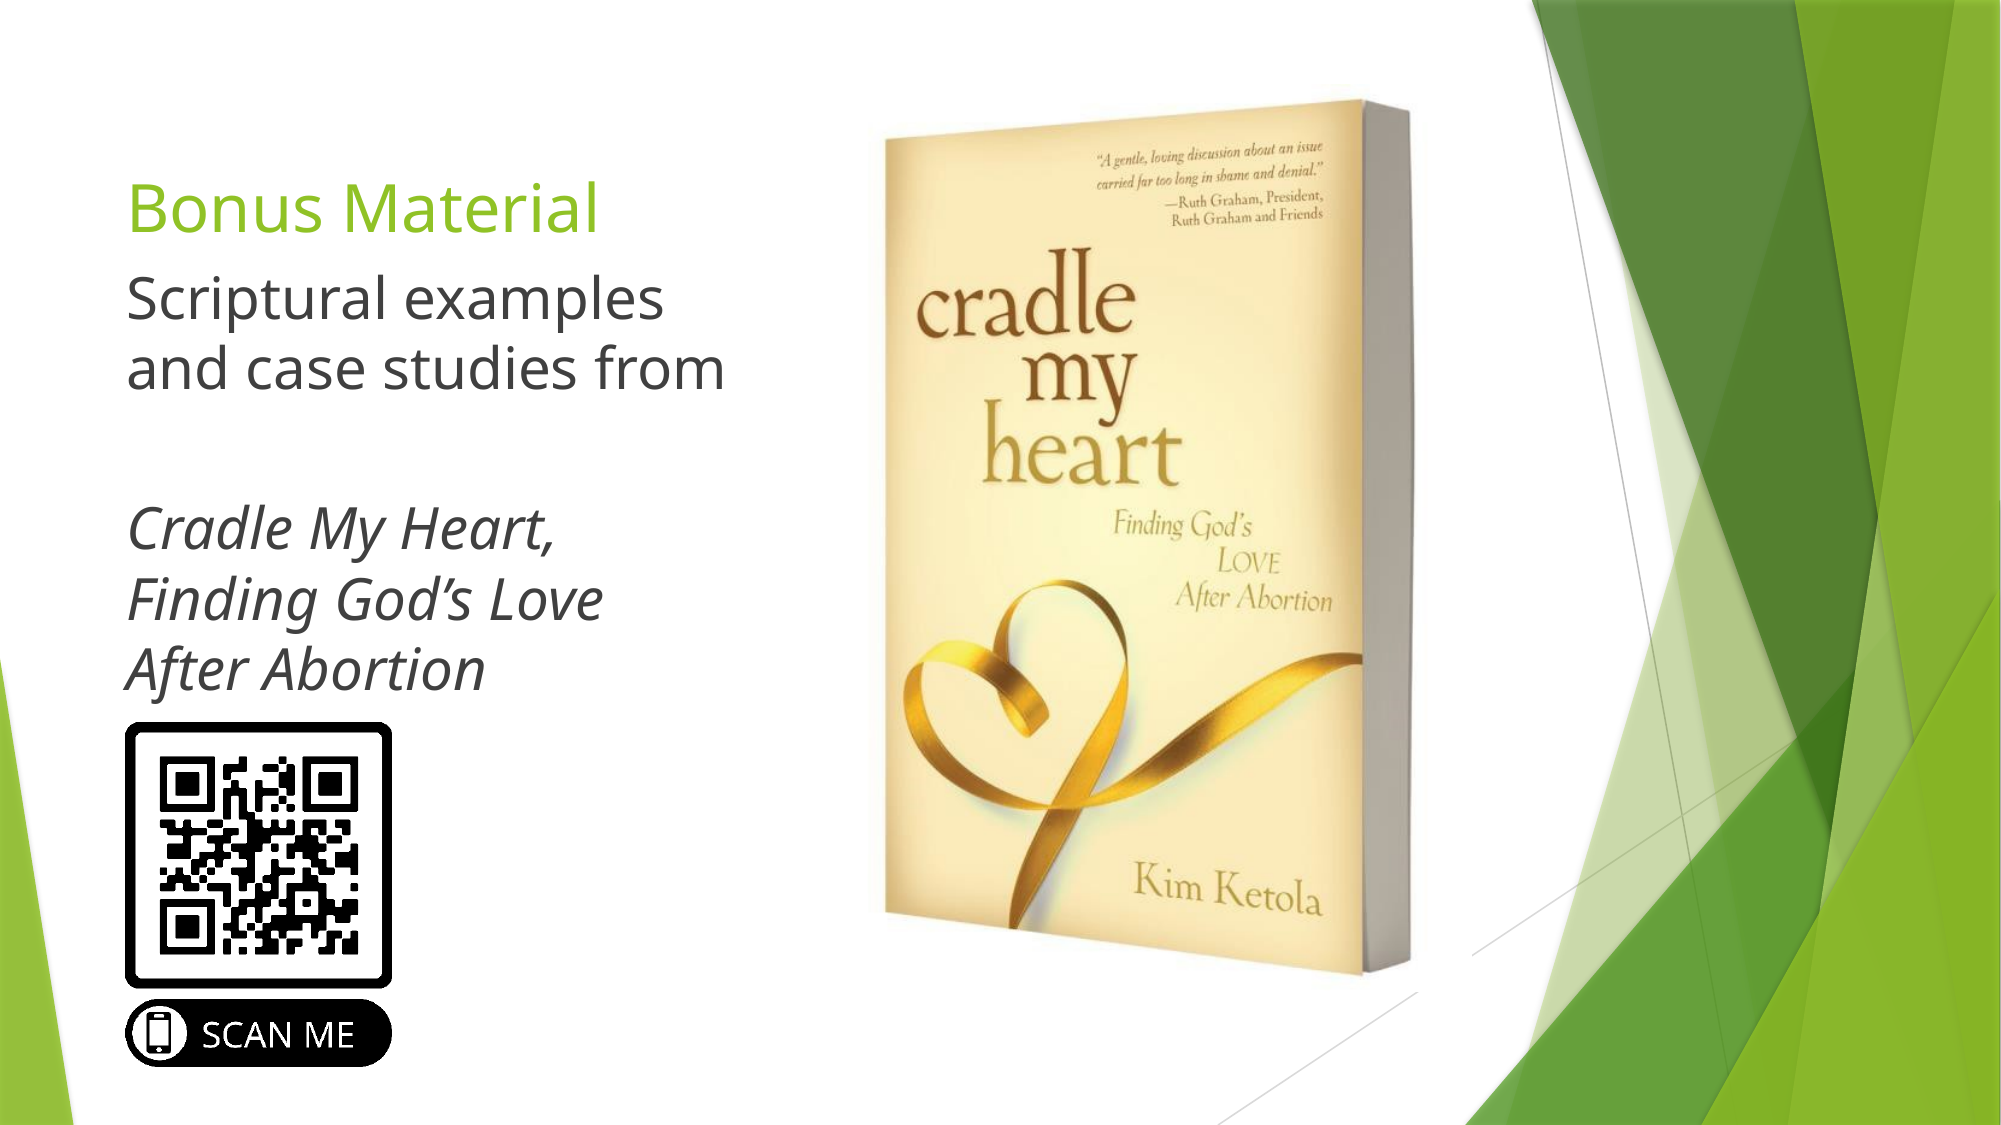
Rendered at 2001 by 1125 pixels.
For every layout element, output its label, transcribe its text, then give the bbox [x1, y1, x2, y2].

title Bonus Material [111, 43, 744, 253]
list Scriptural examples and case studies from Cradle My Heart, Finding God’s Love After Abortion [111, 253, 744, 678]
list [830, 83, 1473, 992]
picture [125, 721, 392, 1067]
